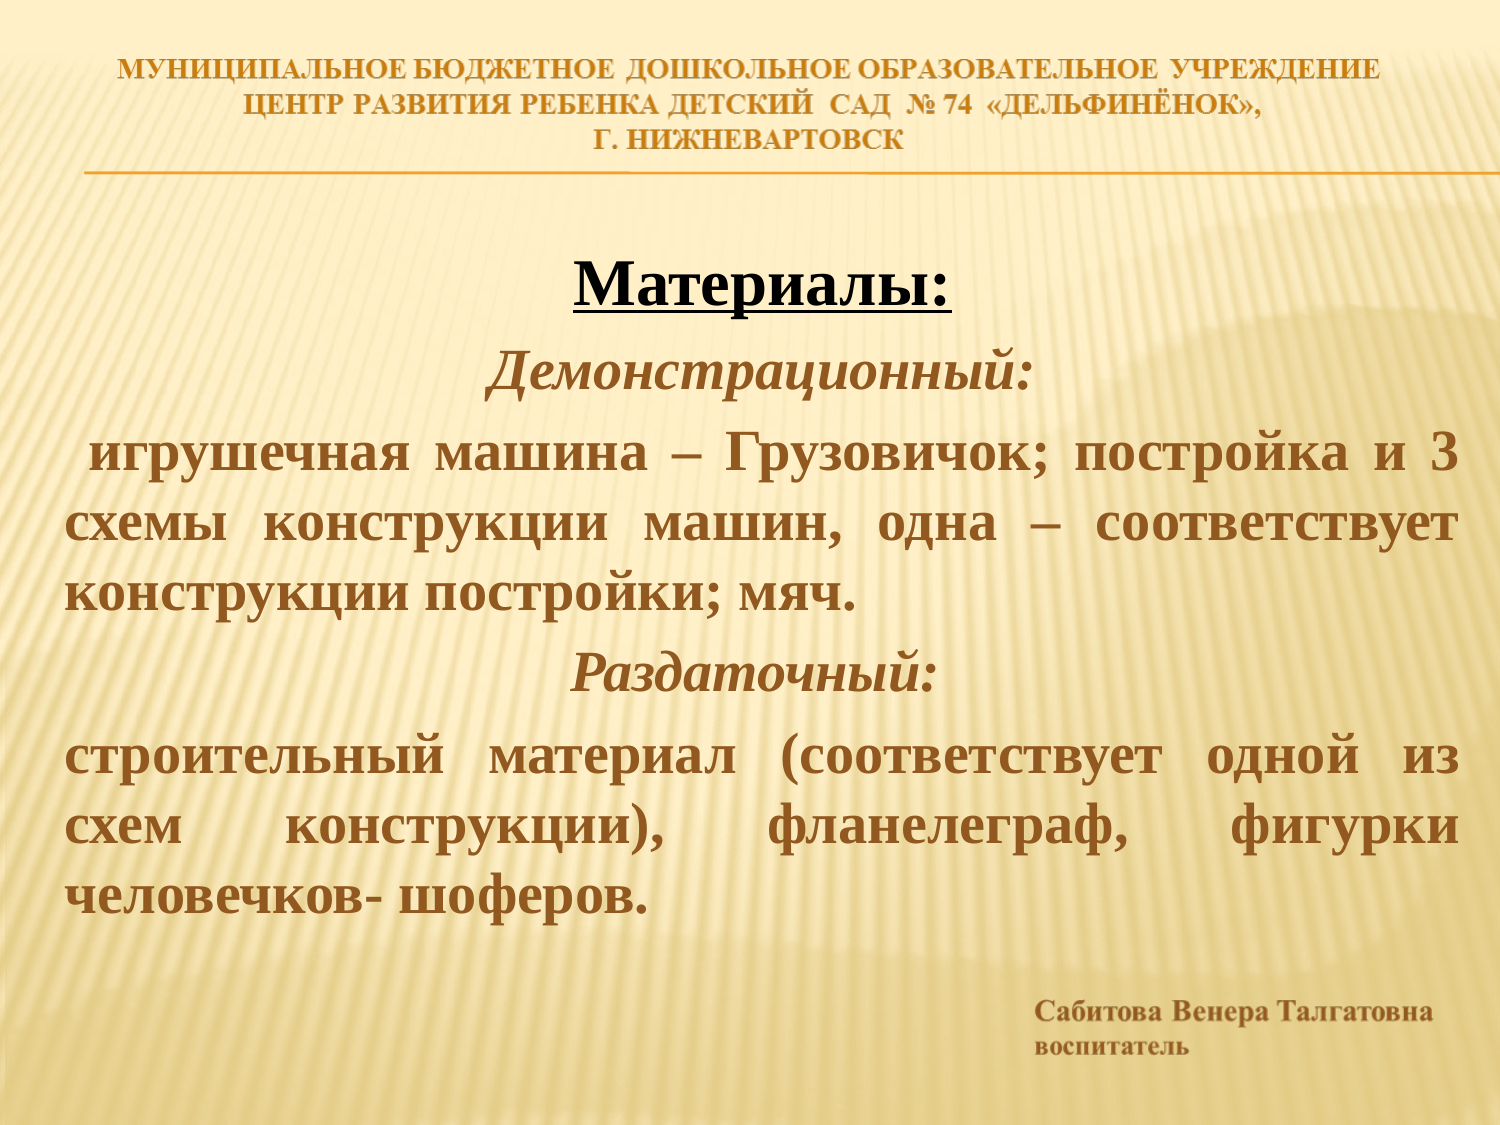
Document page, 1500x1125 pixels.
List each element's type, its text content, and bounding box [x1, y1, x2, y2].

picture [981, 982, 1491, 1078]
picture [55, 42, 1445, 174]
list Материалы: Демонстрационный: игрушечная машина – Грузовичок; постройка и 3 схемы конструкции машин, одна – соответствует конструкции постройки; мяч. Раздаточный: строительный материал (соответствует одной из схем конструкции), фланелеграф, фигурки человечков- шоферов. [50, 231, 1475, 998]
